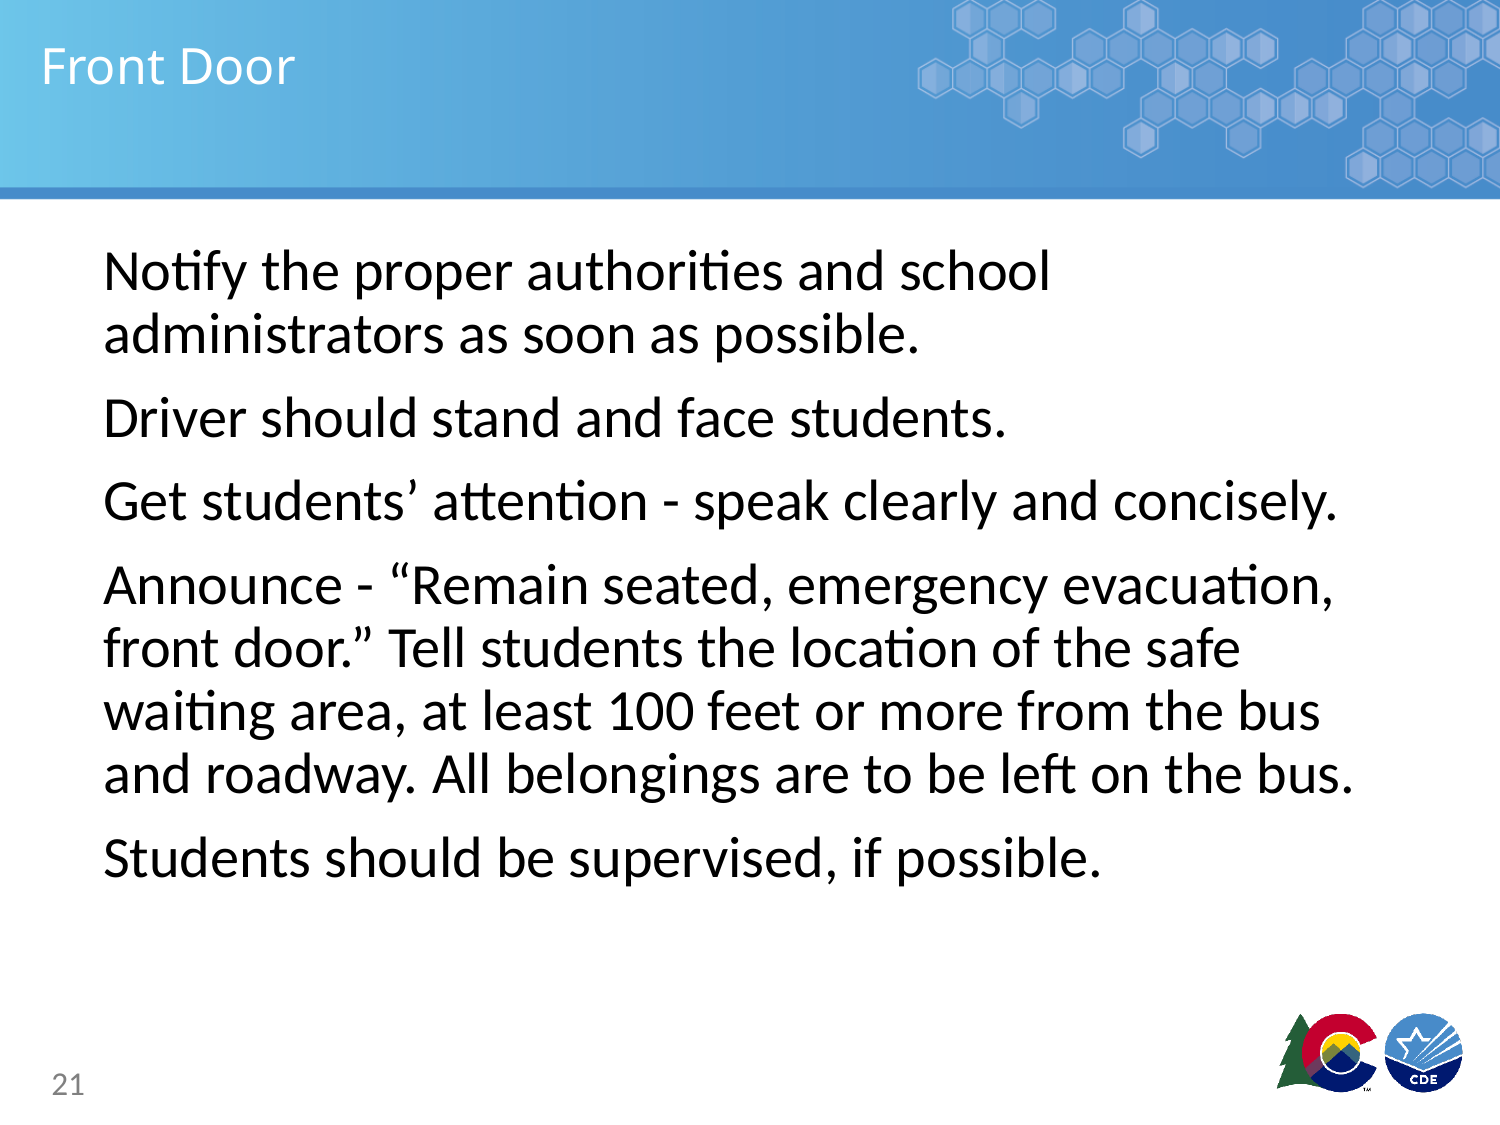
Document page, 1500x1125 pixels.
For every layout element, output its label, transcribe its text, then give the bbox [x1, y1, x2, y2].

picture [1275, 1012, 1463, 1093]
picture [0, 0, 1500, 200]
title Front Door [40, 41, 1038, 166]
slide_number 21 [36, 1054, 375, 1115]
list Notify the proper authorities and school administrators as soon as possible. Driver should stand and face students. Get students’ attention - speak clearly and concisely. Announce - “Remain seated, emergency evacuation, front door.” Tell students the location of the safe waiting area, at least 100 feet or more from the bus and roadway. All belongings are to be left on the bus. Students should be supervised, if possible. [103, 239, 1397, 1002]
